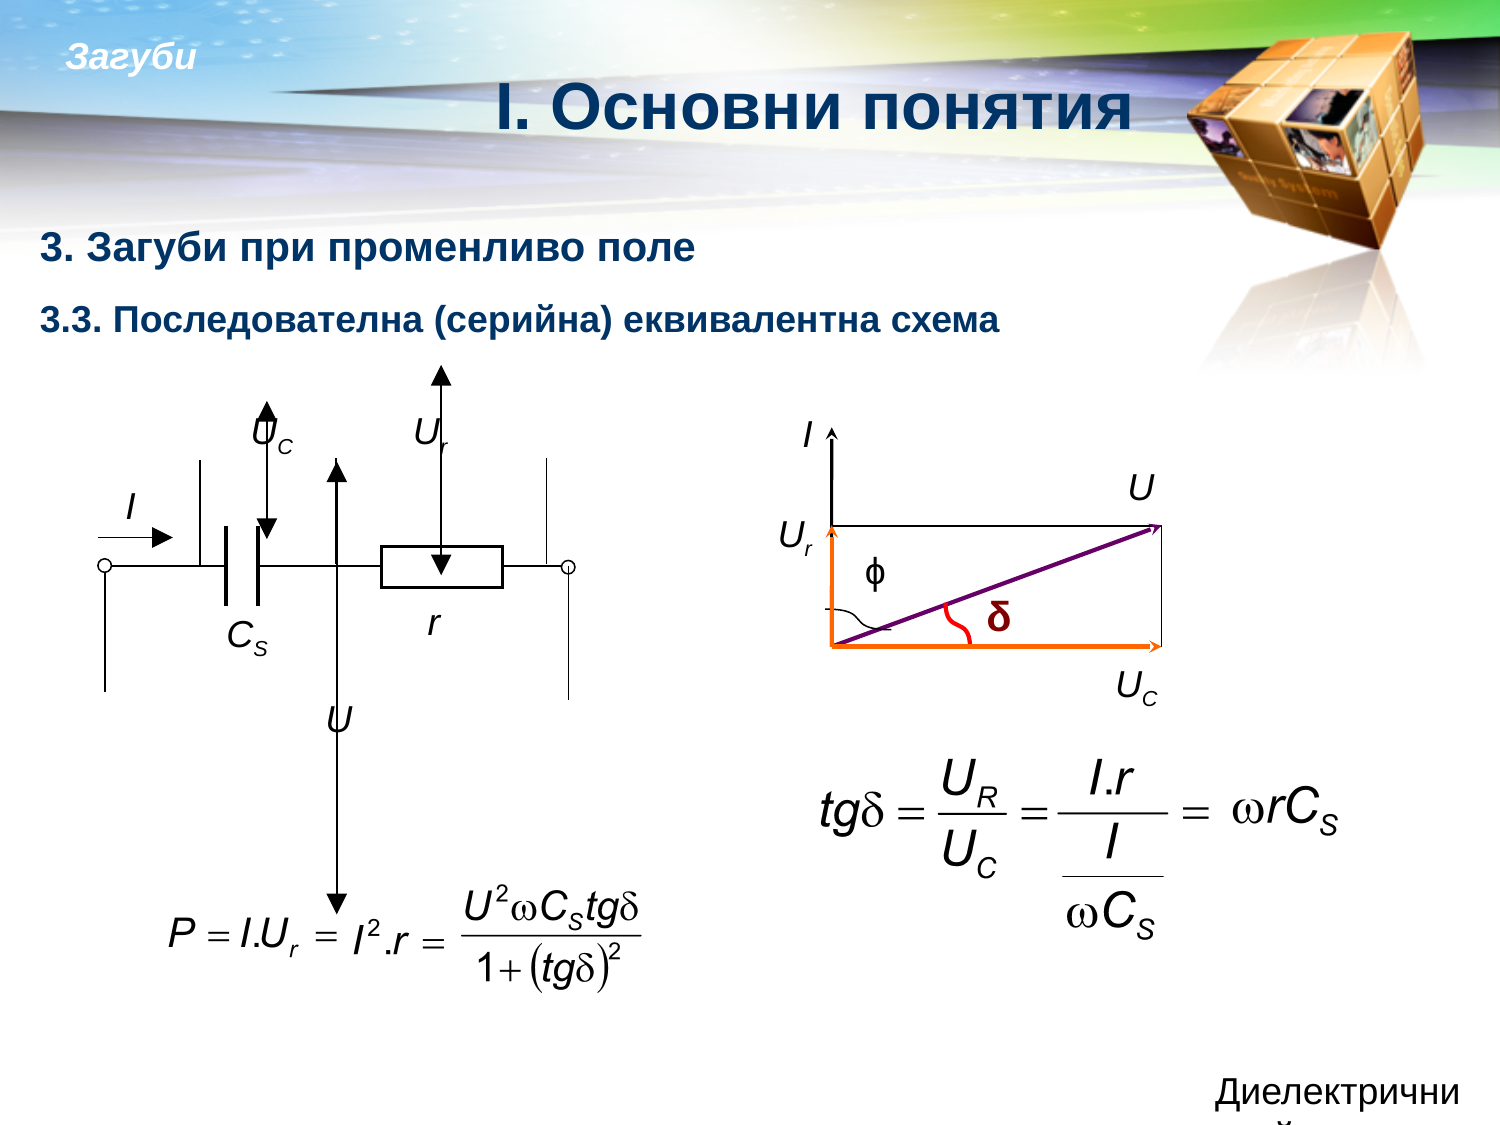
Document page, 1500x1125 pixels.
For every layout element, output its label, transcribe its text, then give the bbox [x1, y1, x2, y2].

picture [347, 909, 453, 961]
text_box 3.3. Последователна (серийна) еквивалентна схема [24, 287, 1022, 348]
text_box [837, 454, 1170, 644]
title I. Основни понятия [99, 62, 1150, 143]
picture [1224, 772, 1350, 848]
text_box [787, 402, 832, 501]
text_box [104, 364, 569, 915]
text_box 3. Загуби при променливо поле [24, 212, 713, 278]
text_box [831, 646, 1176, 713]
picture [162, 906, 345, 965]
picture [0, 0, 1500, 375]
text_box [837, 539, 904, 644]
footer Диелектрични свойства [1200, 1059, 1488, 1113]
picture [454, 874, 648, 997]
picture [812, 747, 1216, 951]
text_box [762, 502, 832, 647]
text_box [942, 582, 1023, 644]
